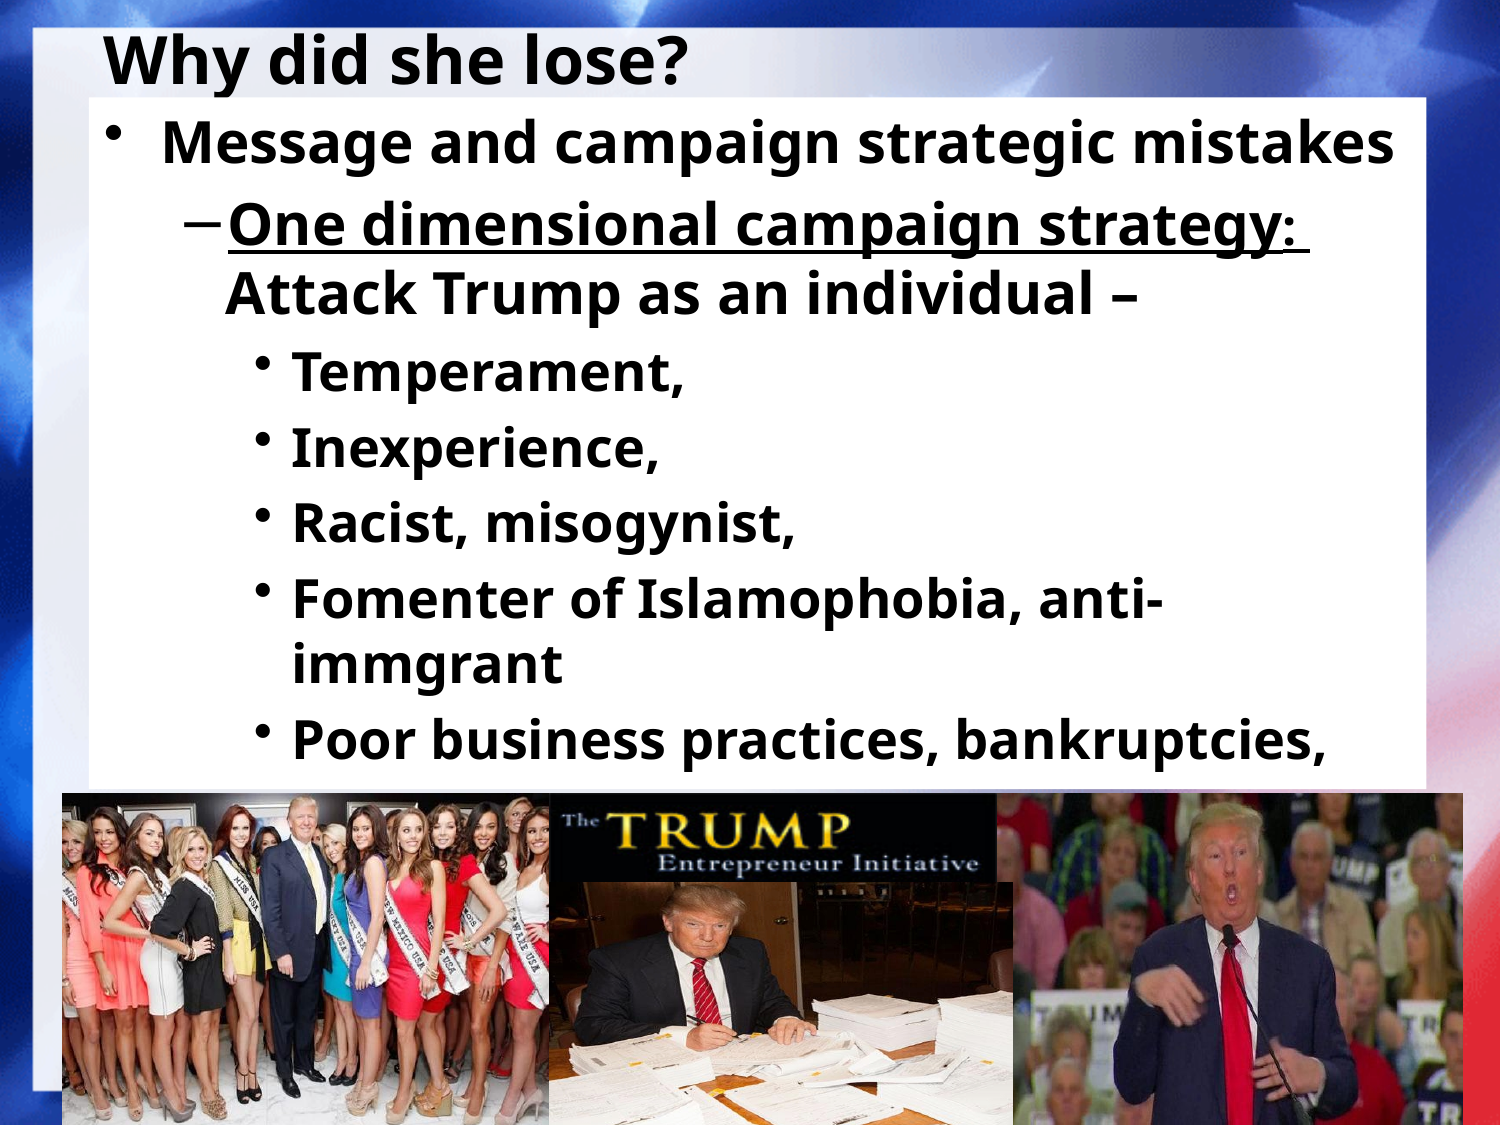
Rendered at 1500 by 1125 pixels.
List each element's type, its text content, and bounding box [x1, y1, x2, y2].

list Message and campaign strategic mistakes One dimensional campaign strategy: Attack Trump as an individual – Temperament, Inexperience, Racist, misogynist, Fomenter of Islamophobia, anti-immgrant Poor business practices, bankruptcies, Bully - too politically incorrect… Research showed this to be his weak point… [88, 97, 1427, 790]
picture [0, 0, 1500, 1125]
title Why did she lose? [88, 5, 1402, 97]
